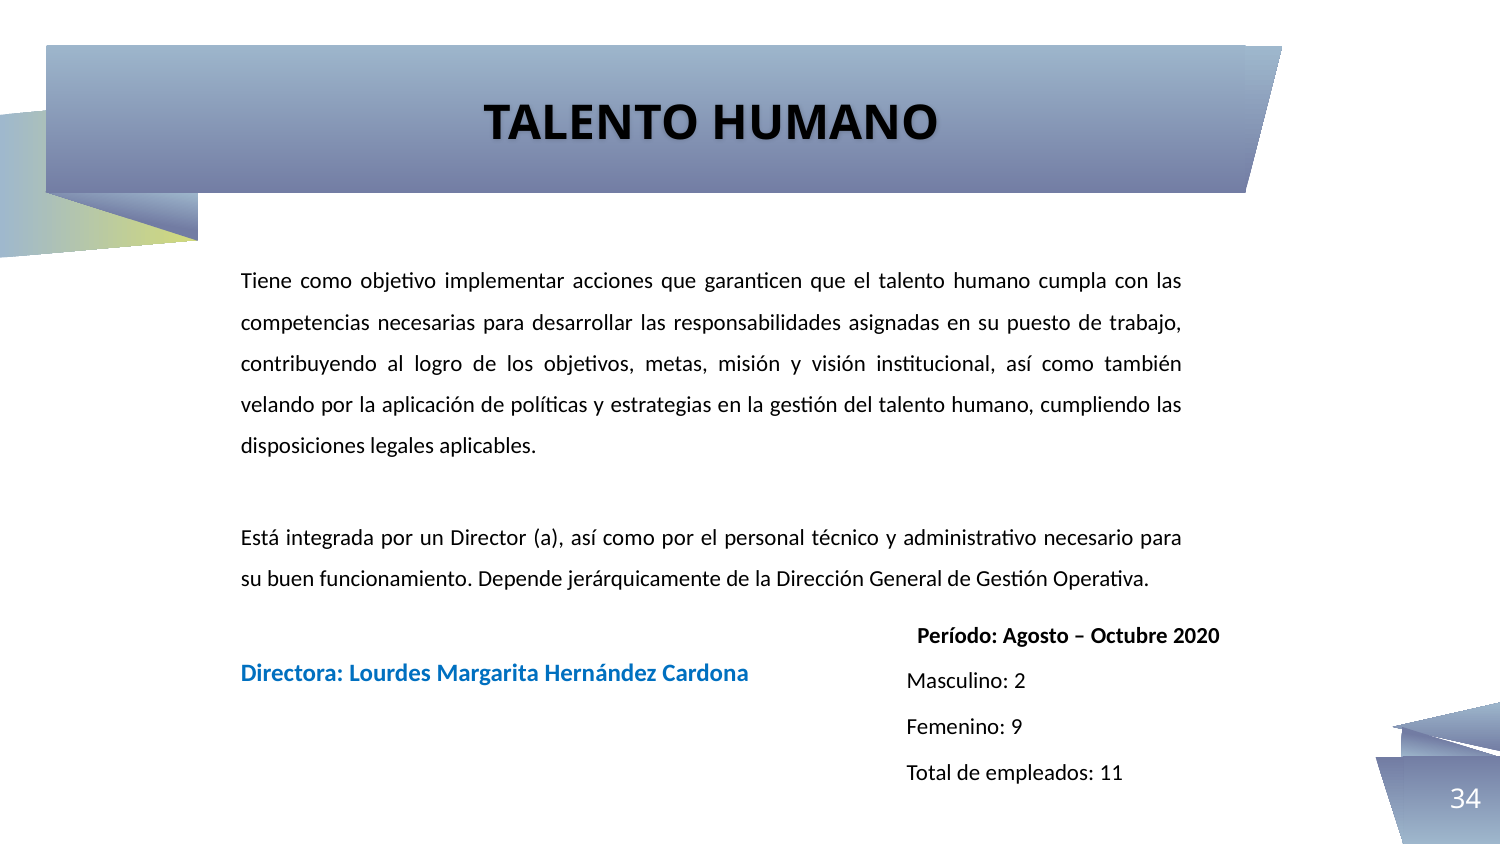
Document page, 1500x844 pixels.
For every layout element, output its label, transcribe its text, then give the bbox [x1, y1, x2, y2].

text_box TALENTO HUMANO [197, 50, 1227, 198]
text_box Tiene como objetivo implementar acciones que garanticen que el talento humano cumpla con las competencias necesarias para desarrollar las responsabilidades asignadas en su puesto de trabajo, contribuyendo al logro de los objetivos, metas, misión y visión institucional, así como también velando por la aplicación de políticas y estrategias en la gestión del talento humano, cumpliendo las disposiciones legales aplicables. Está integrada por un Director (a), así como por el personal técnico y administrativo necesario para su buen funcionamiento. Depende jerárquicamente de la Dirección General de Gestión Operativa. Directora: Lourdes Margarita Hernández Cardona [225, 244, 1199, 706]
text_box Período: Agosto – Octubre 2020 Masculino: 2 Femenino: 9 Total de empleados: 11 [891, 599, 1247, 800]
slide_number 34 [1401, 756, 1482, 844]
